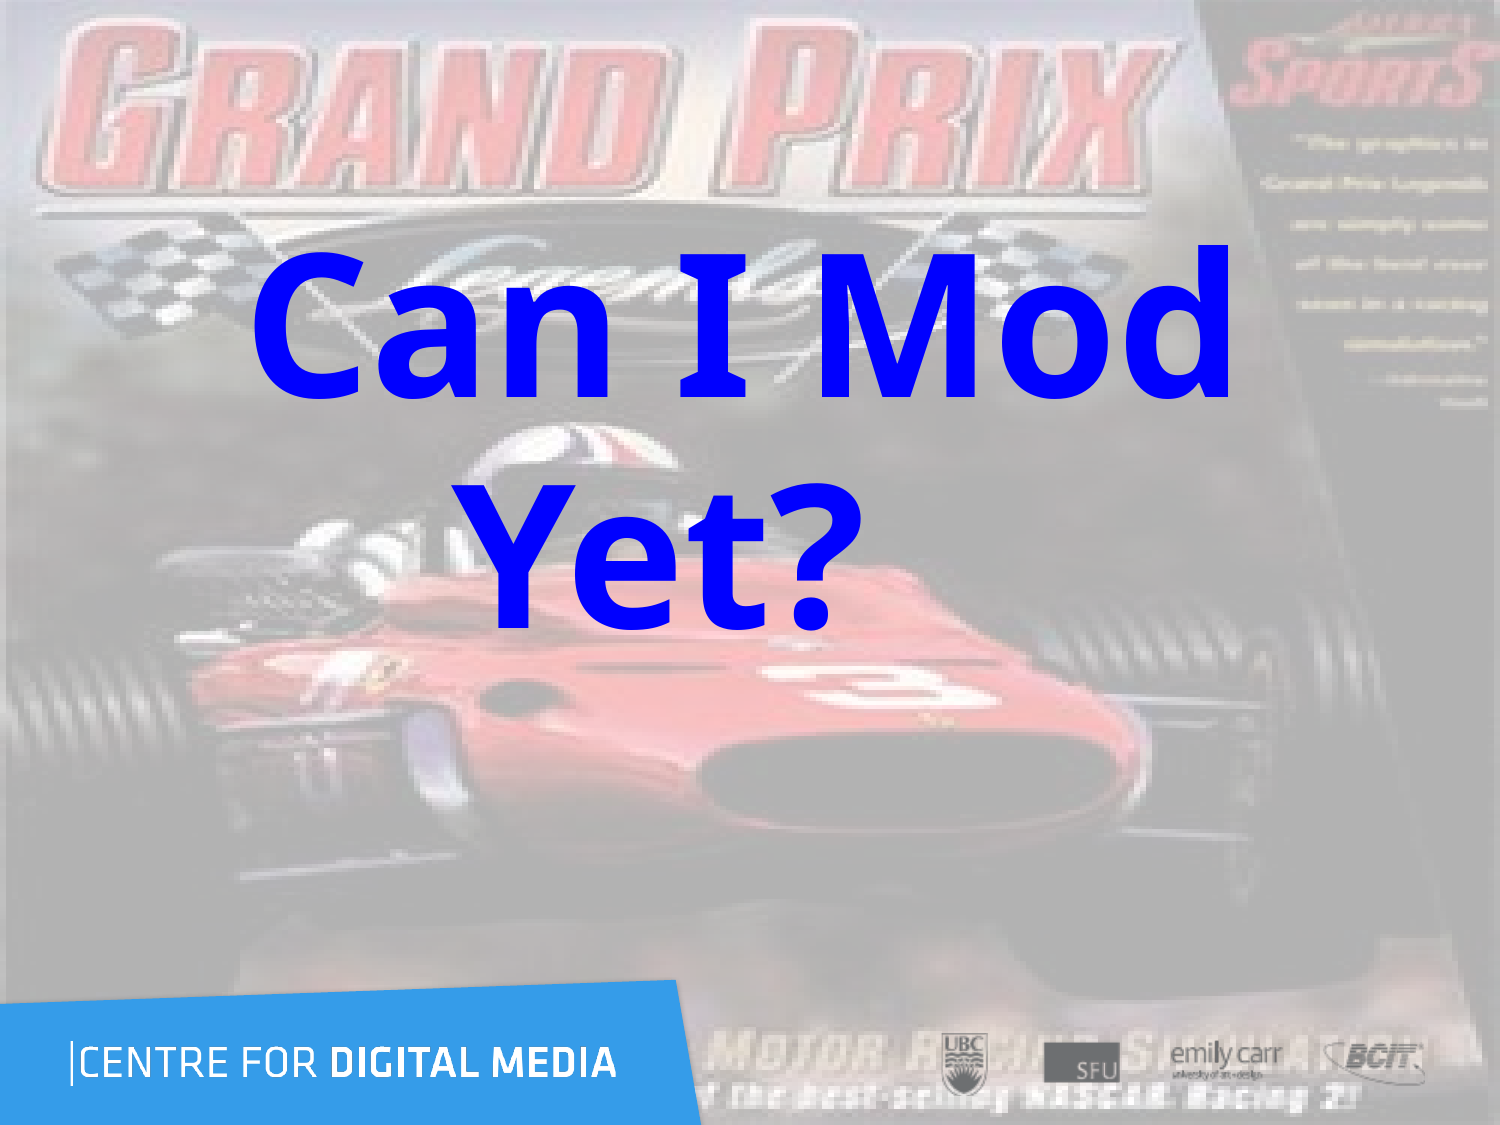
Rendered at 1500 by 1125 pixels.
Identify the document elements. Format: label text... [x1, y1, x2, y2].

list Can I Mod Yet? [75, 230, 1425, 940]
